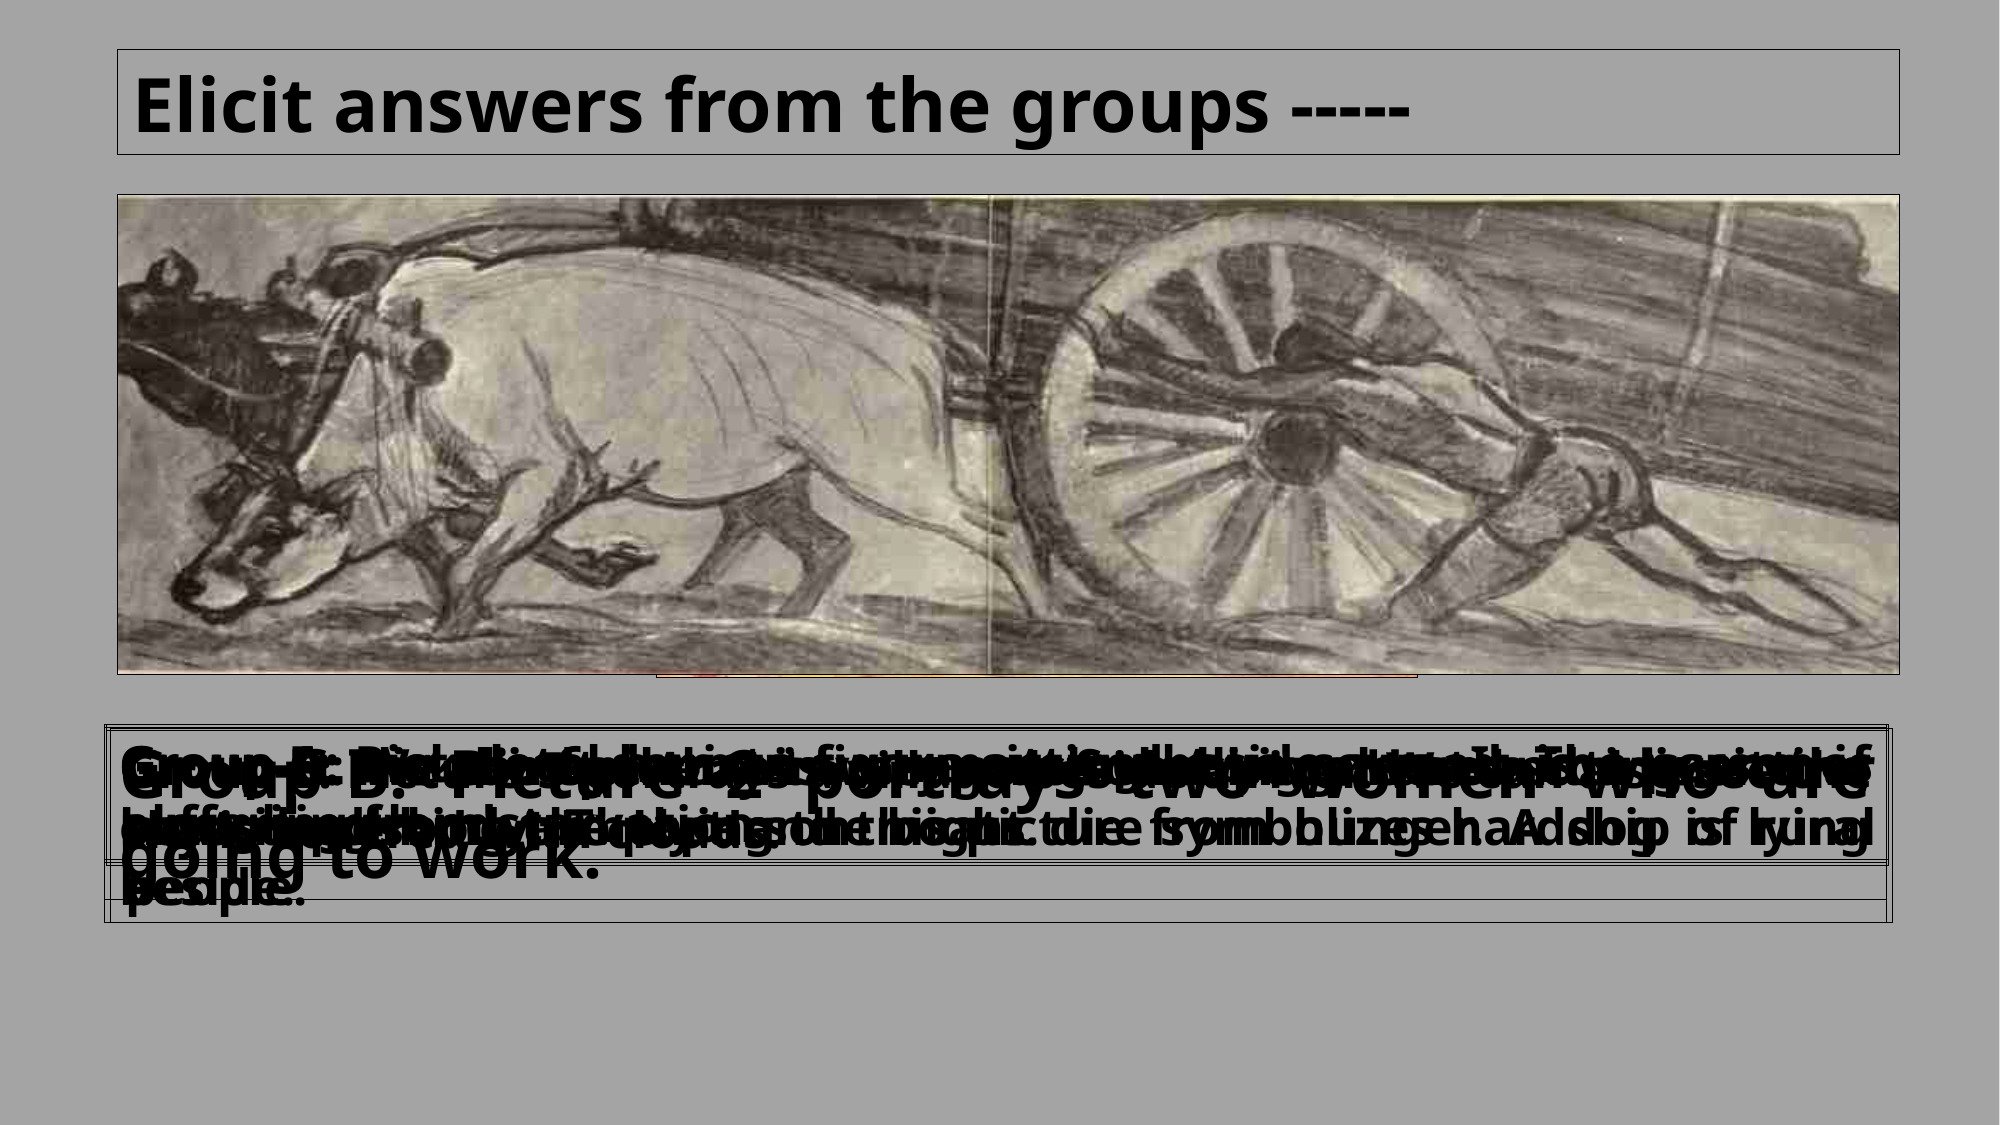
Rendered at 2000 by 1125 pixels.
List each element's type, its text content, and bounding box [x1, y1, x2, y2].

text_box Group-G: We can see that two cows are pulling a cart and a muscular man is pushing the cart and this picture symbolizes hardship of rural people. [110, 728, 1893, 923]
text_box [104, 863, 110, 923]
picture [117, 194, 1900, 678]
text_box Elicit answers from the groups ----- [117, 49, 1900, 155]
text_box Group-F: Picture 6 depicts two men and two cows. It is a scene of ploughing land. [104, 724, 1887, 860]
